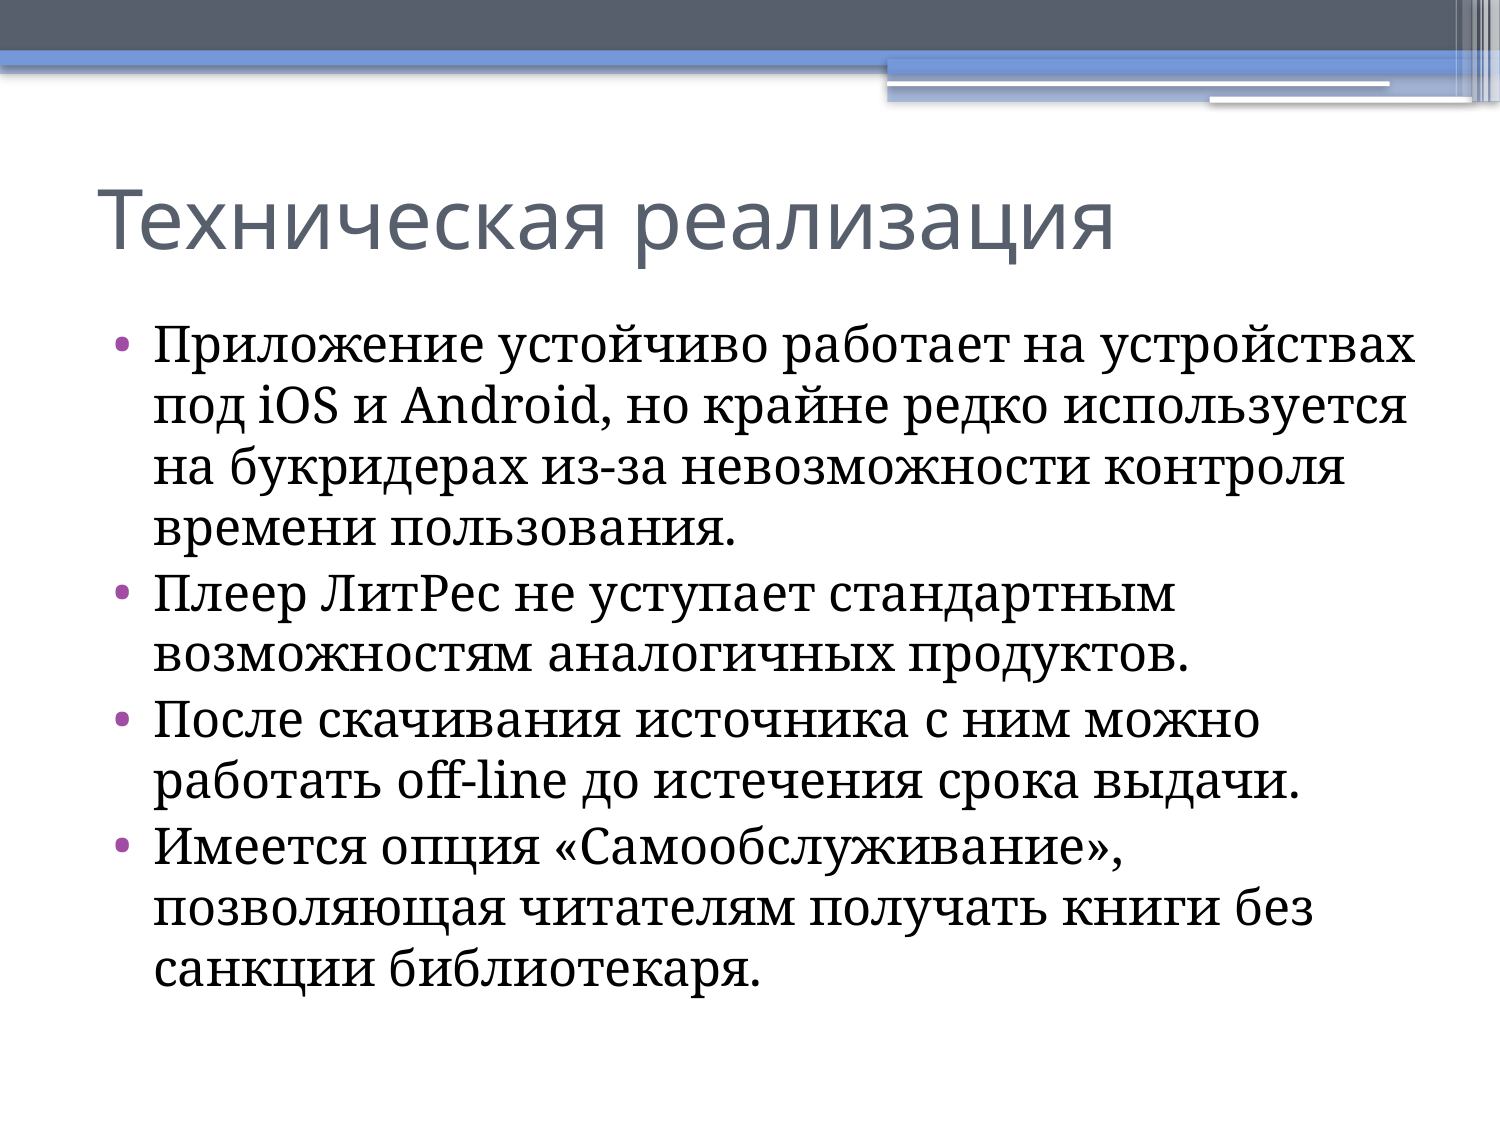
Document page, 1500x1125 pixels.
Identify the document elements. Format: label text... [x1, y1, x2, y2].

title Техническая реализация [81, 128, 1433, 304]
list Приложение устойчиво работает на устройствах под iOS и Android, но крайне редко используется на букридерах из-за невозможности контроля времени пользования. Плеер ЛитРес не уступает стандартным возможностям аналогичных продуктов. После скачивания источника с ним можно работать off-line до истечения срока выдачи. Имеется опция «Самообслуживание», позволяющая читателям получать книги без санкции библиотекаря. [81, 304, 1433, 1015]
